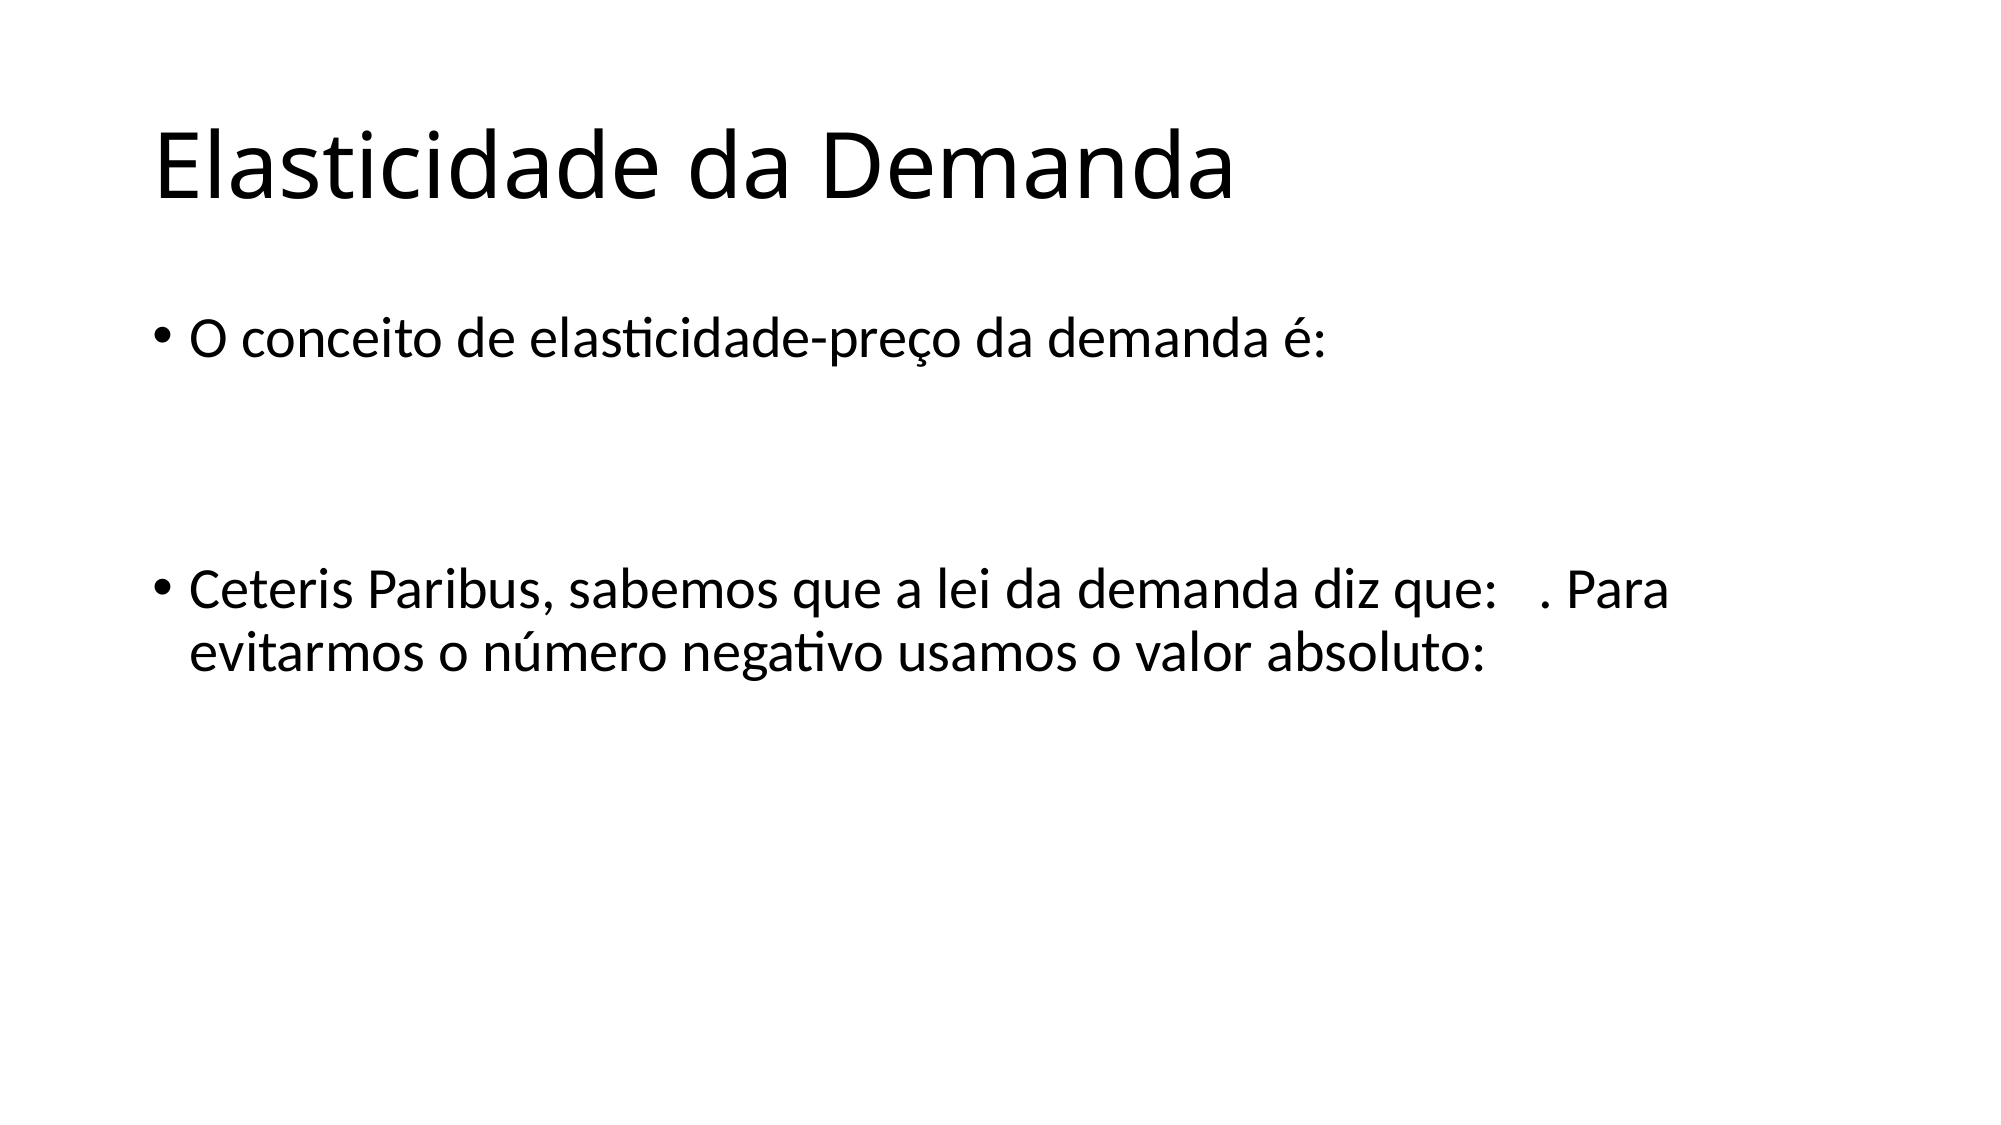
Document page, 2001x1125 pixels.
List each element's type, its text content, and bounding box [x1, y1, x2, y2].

title Elasticidade da Demanda [137, 59, 1863, 278]
